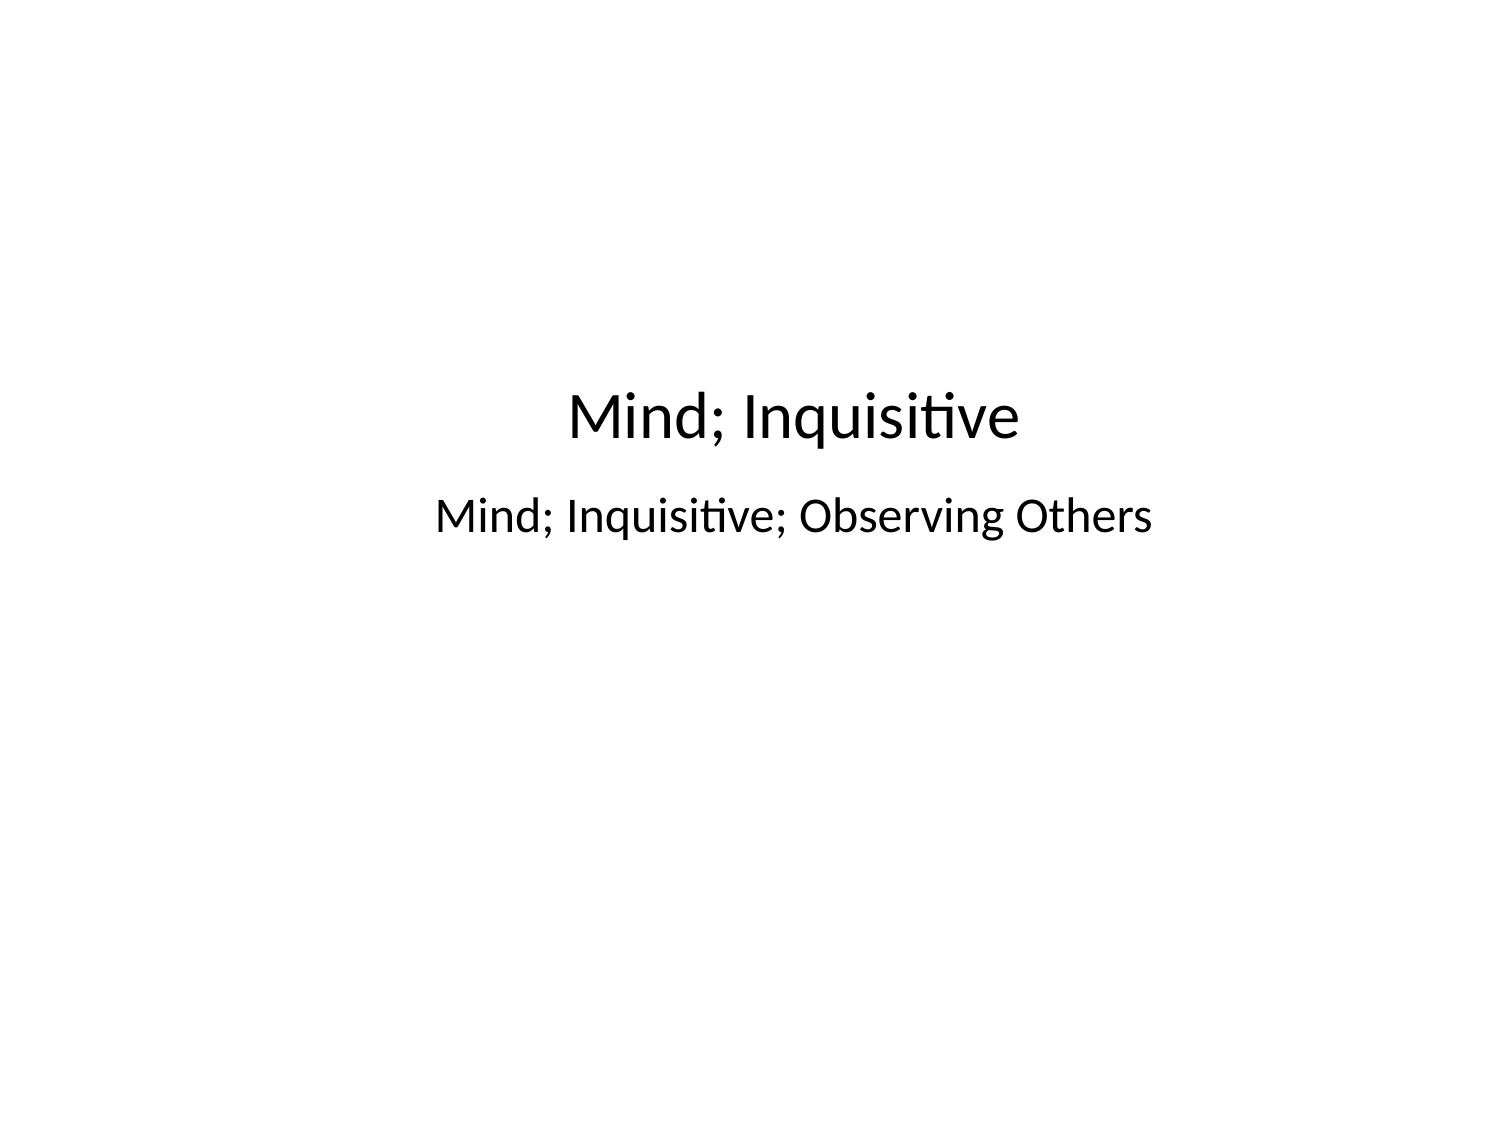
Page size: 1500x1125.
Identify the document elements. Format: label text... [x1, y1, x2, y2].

text_box Mind; Inquisitive Mind; Inquisitive; Observing Others [274, 324, 1313, 550]
